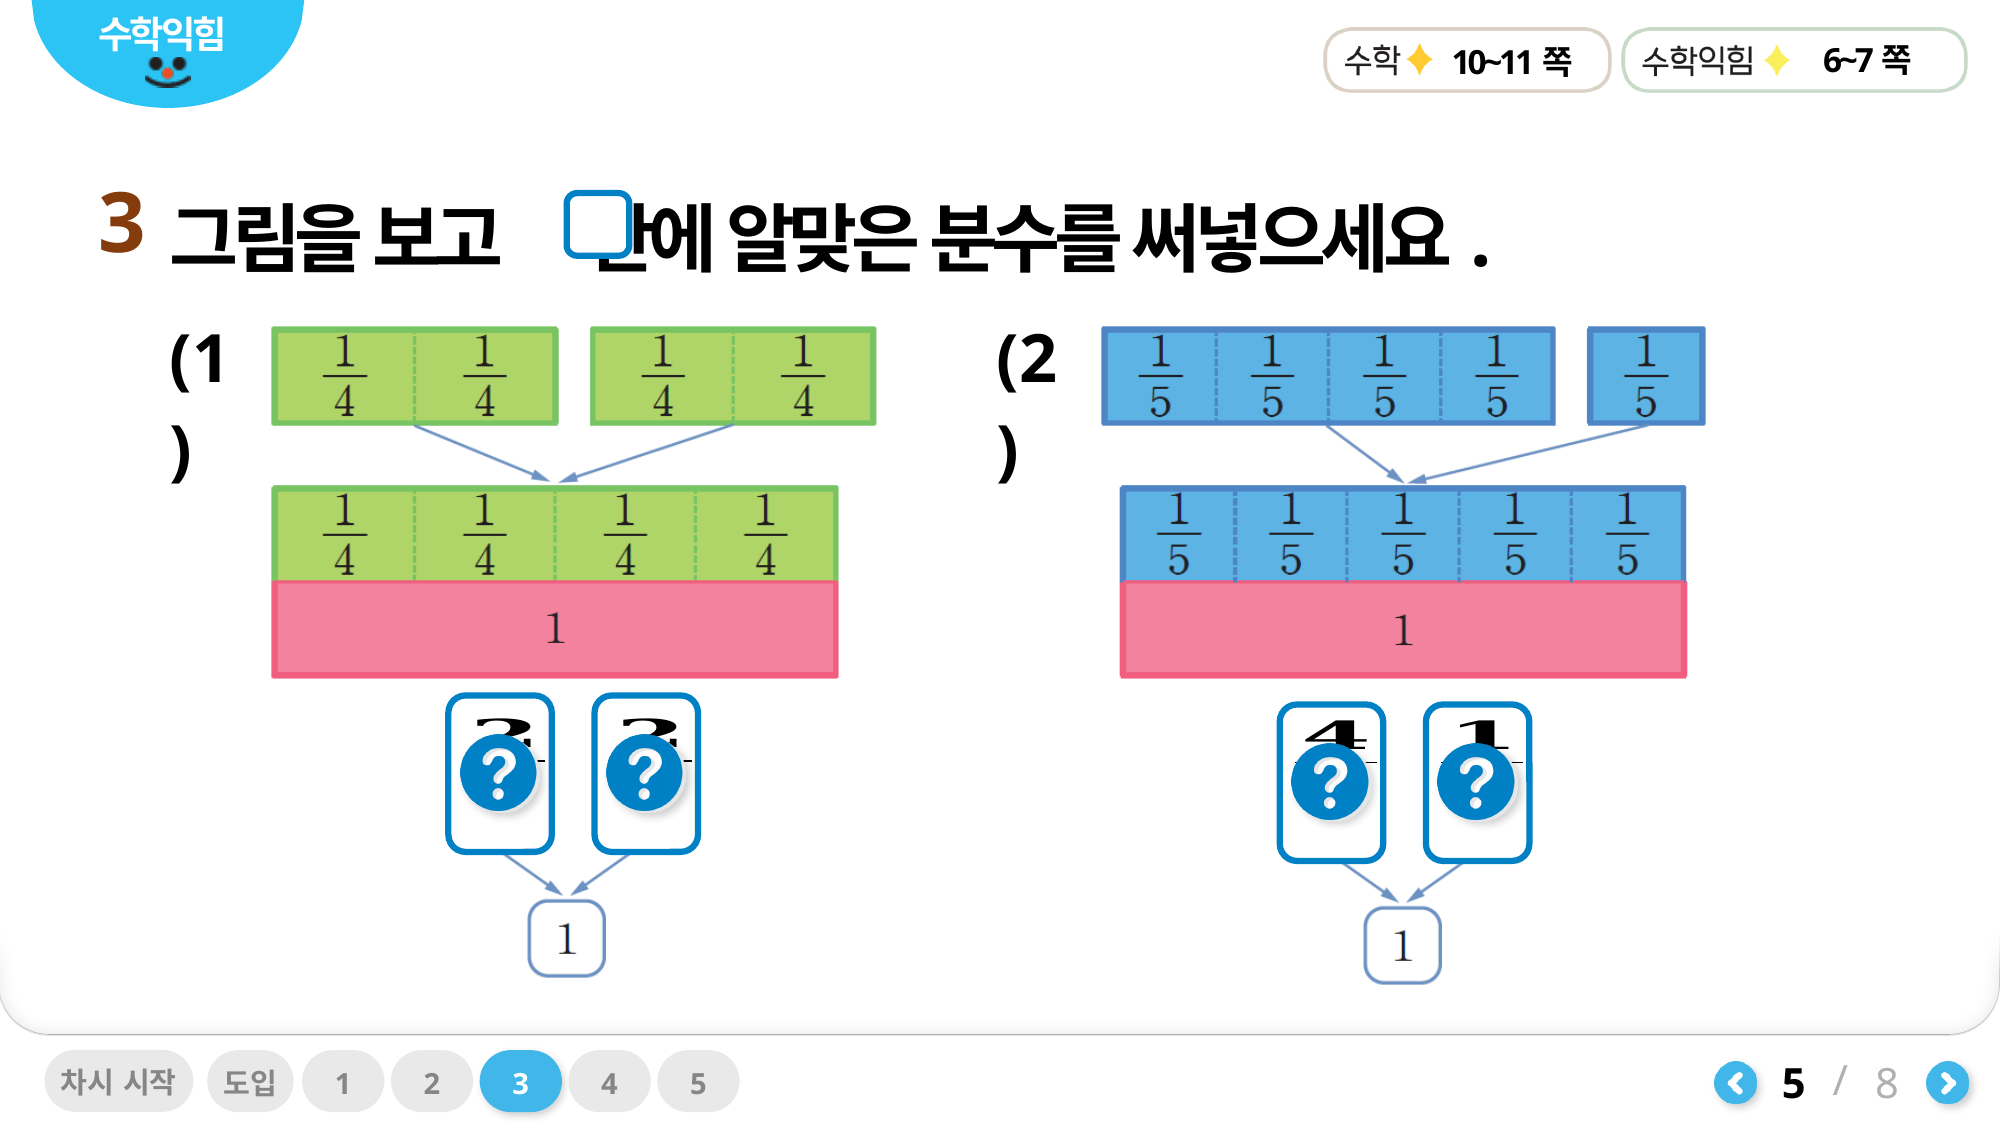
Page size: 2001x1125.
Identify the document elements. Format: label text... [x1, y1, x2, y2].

text_box 그림을 보고 안에 알맞은 분수를 써넣으세요. [169, 173, 1866, 273]
picture [1096, 322, 1710, 684]
table_header (2) [982, 304, 1081, 479]
picture [0, 704, 2000, 1125]
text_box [1323, 27, 1968, 93]
text_box 3 [83, 161, 161, 277]
picture [145, 57, 191, 88]
text_box [595, 694, 700, 853]
text_box [449, 694, 551, 704]
table_header (1) [155, 304, 254, 479]
picture [1698, 42, 1758, 77]
text_box [1428, 703, 1531, 860]
text_box [1278, 703, 1381, 856]
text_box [38, 1048, 740, 1114]
picture [266, 321, 884, 684]
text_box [1714, 1061, 1969, 1104]
text_box [565, 192, 631, 257]
